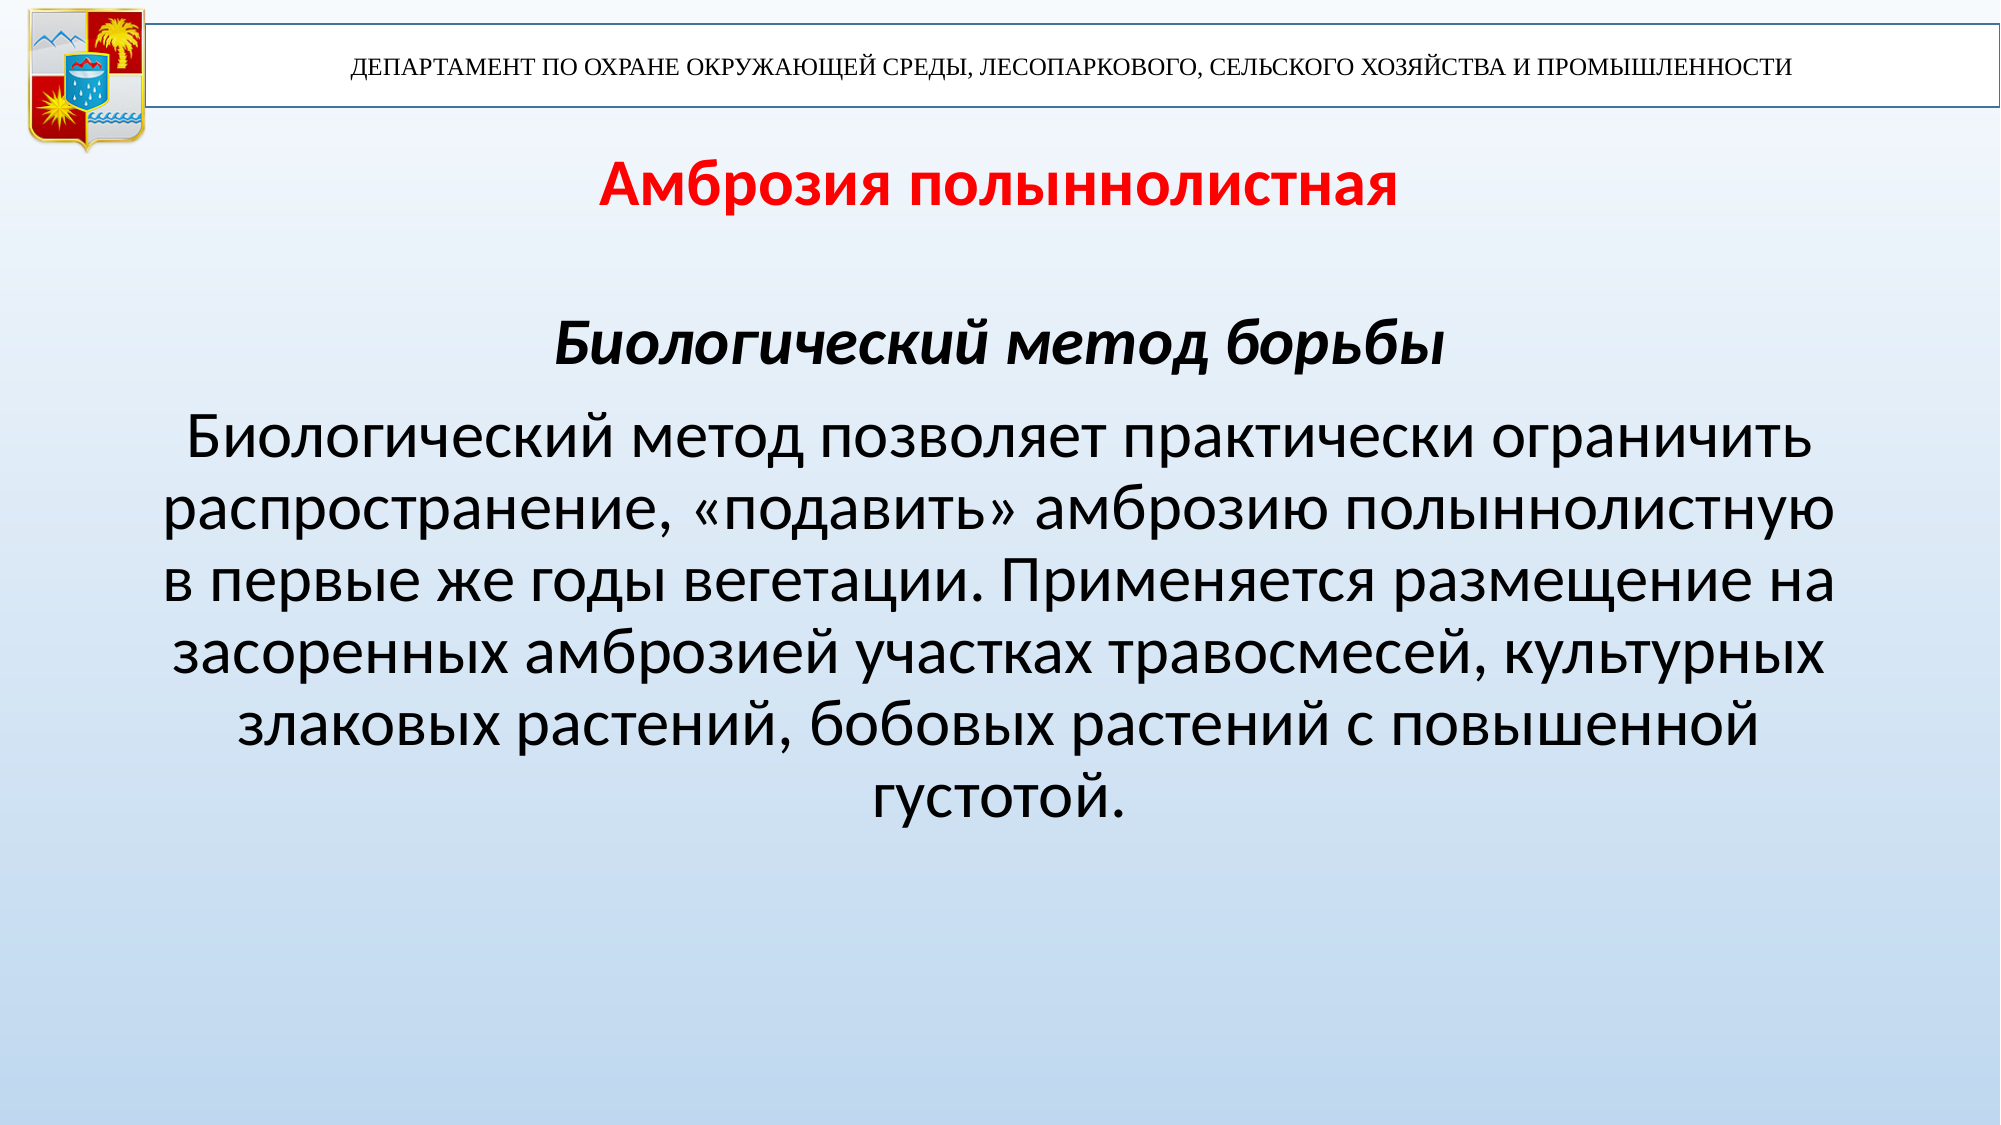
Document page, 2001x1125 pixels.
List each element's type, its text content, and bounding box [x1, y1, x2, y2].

picture [27, 7, 146, 154]
text_box [146, 23, 2000, 108]
list Биологический метод борьбы Биологический метод позволяет практически ограничить распространение, «подавить» амброзию полыннолистную в первые же годы вегетации. Применяется размещение на засоренных амброзией участках травосмесей, культурных злаковых растений, бобовых растений с повышенной густотой. [137, 299, 1863, 1014]
text_box ДЕПАРТАМЕНТ ПО ОХРАНЕ ОКРУЖАЮЩЕЙ СРЕДЫ, ЛЕСОПАРКОВОГО, СЕЛЬСКОГО ХОЗЯЙСТВА И ПРОМЫШЛЕННОСТИ [294, 42, 1851, 88]
title Амброзия полыннолистная [137, 119, 1863, 250]
